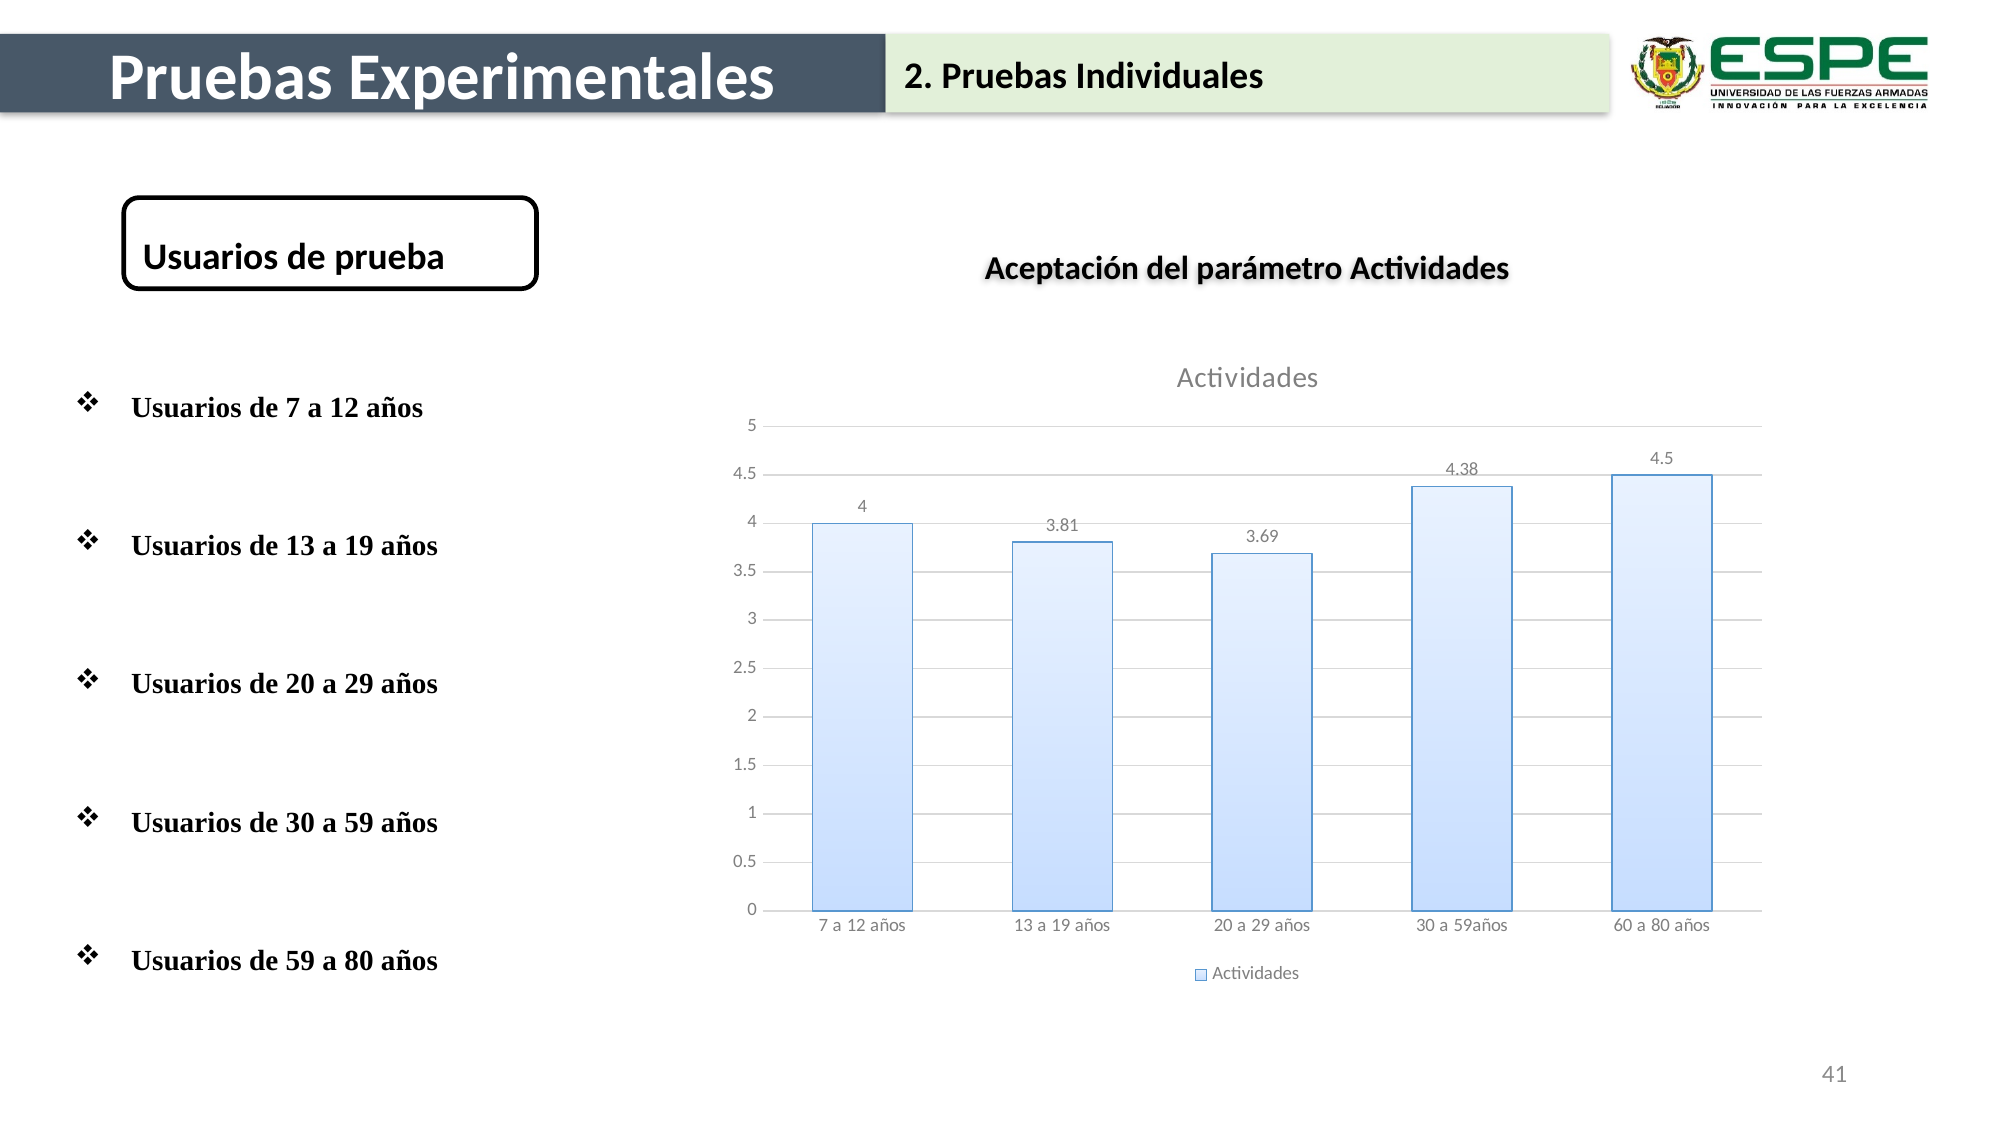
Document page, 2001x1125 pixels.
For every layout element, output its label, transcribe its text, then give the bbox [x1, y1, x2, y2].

text_box Pruebas Experimentales [0, 33, 885, 113]
picture [1629, 33, 1930, 113]
text_box Usuarios de prueba [123, 197, 537, 289]
text_box Usuarios de 7 a 12 años Usuarios de 13 a 19 años Usuarios de 20 a 29 años Usuarios de 30 a 59 años Usuarios de 59 a 80 años [59, 363, 601, 984]
text_box 2. Pruebas Individuales [885, 33, 1610, 113]
chart [711, 335, 1784, 991]
slide_number 41 [1412, 1042, 1863, 1103]
text_box Aceptación del parámetro Actividades [885, 225, 1610, 307]
